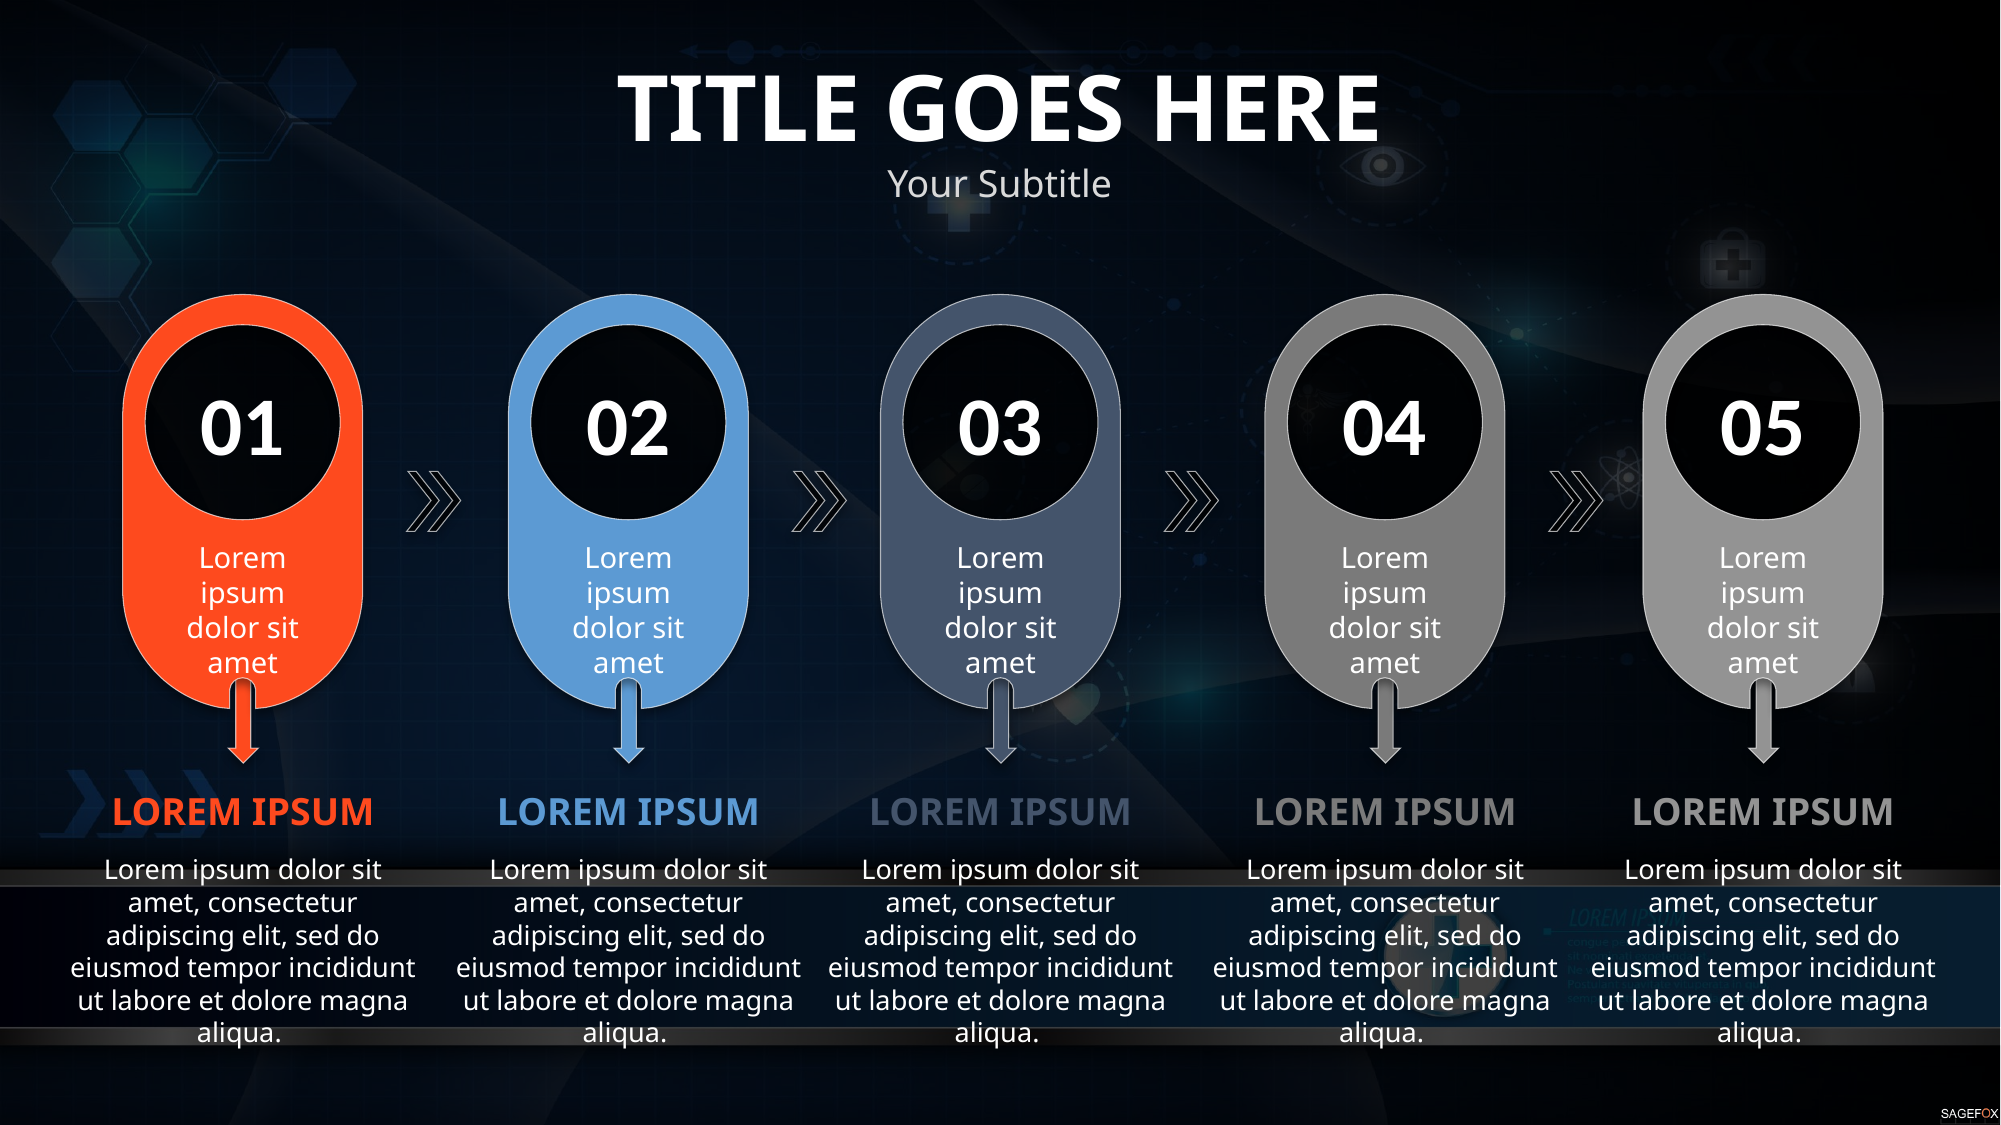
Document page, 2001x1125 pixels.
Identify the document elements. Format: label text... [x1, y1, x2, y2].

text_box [1642, 294, 1884, 709]
text_box [790, 470, 827, 533]
text_box [426, 470, 463, 533]
text_box [1568, 470, 1605, 533]
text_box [880, 294, 1121, 709]
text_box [122, 294, 363, 709]
text_box [1368, 709, 1404, 765]
text_box LOREM IPSUM Lorem ipsum dolor sit amet, consectetur adipiscing elit, sed do eiusmod tempor incididunt ut labore et dolore magna aliqua. [817, 782, 1184, 1053]
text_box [508, 294, 749, 709]
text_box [1264, 294, 1505, 709]
text_box [1546, 470, 1583, 533]
text_box LOREM IPSUM Lorem ipsum dolor sit amet, consectetur adipiscing elit, sed do eiusmod tempor incididunt ut labore et dolore magna aliqua. [444, 782, 812, 1053]
text_box [611, 709, 647, 765]
text_box [1183, 470, 1220, 533]
picture [0, 0, 2001, 1125]
text_box [1162, 470, 1199, 533]
text_box [983, 709, 1019, 765]
text_box TITLE GOES HERE Your Subtitle [548, 42, 1452, 212]
text_box LOREM IPSUM Lorem ipsum dolor sit amet, consectetur adipiscing elit, sed do eiusmod tempor incididunt ut labore et dolore magna aliqua. [59, 782, 427, 1053]
text_box [1746, 709, 1782, 765]
text_box LOREM IPSUM Lorem ipsum dolor sit amet, consectetur adipiscing elit, sed do eiusmod tempor incididunt ut labore et dolore magna aliqua. [1579, 782, 1947, 1053]
text_box [404, 470, 441, 533]
text_box LOREM IPSUM Lorem ipsum dolor sit amet, consectetur adipiscing elit, sed do eiusmod tempor incididunt ut labore et dolore magna aliqua. [1201, 782, 1569, 1053]
text_box [811, 470, 848, 533]
text_box [225, 709, 261, 765]
